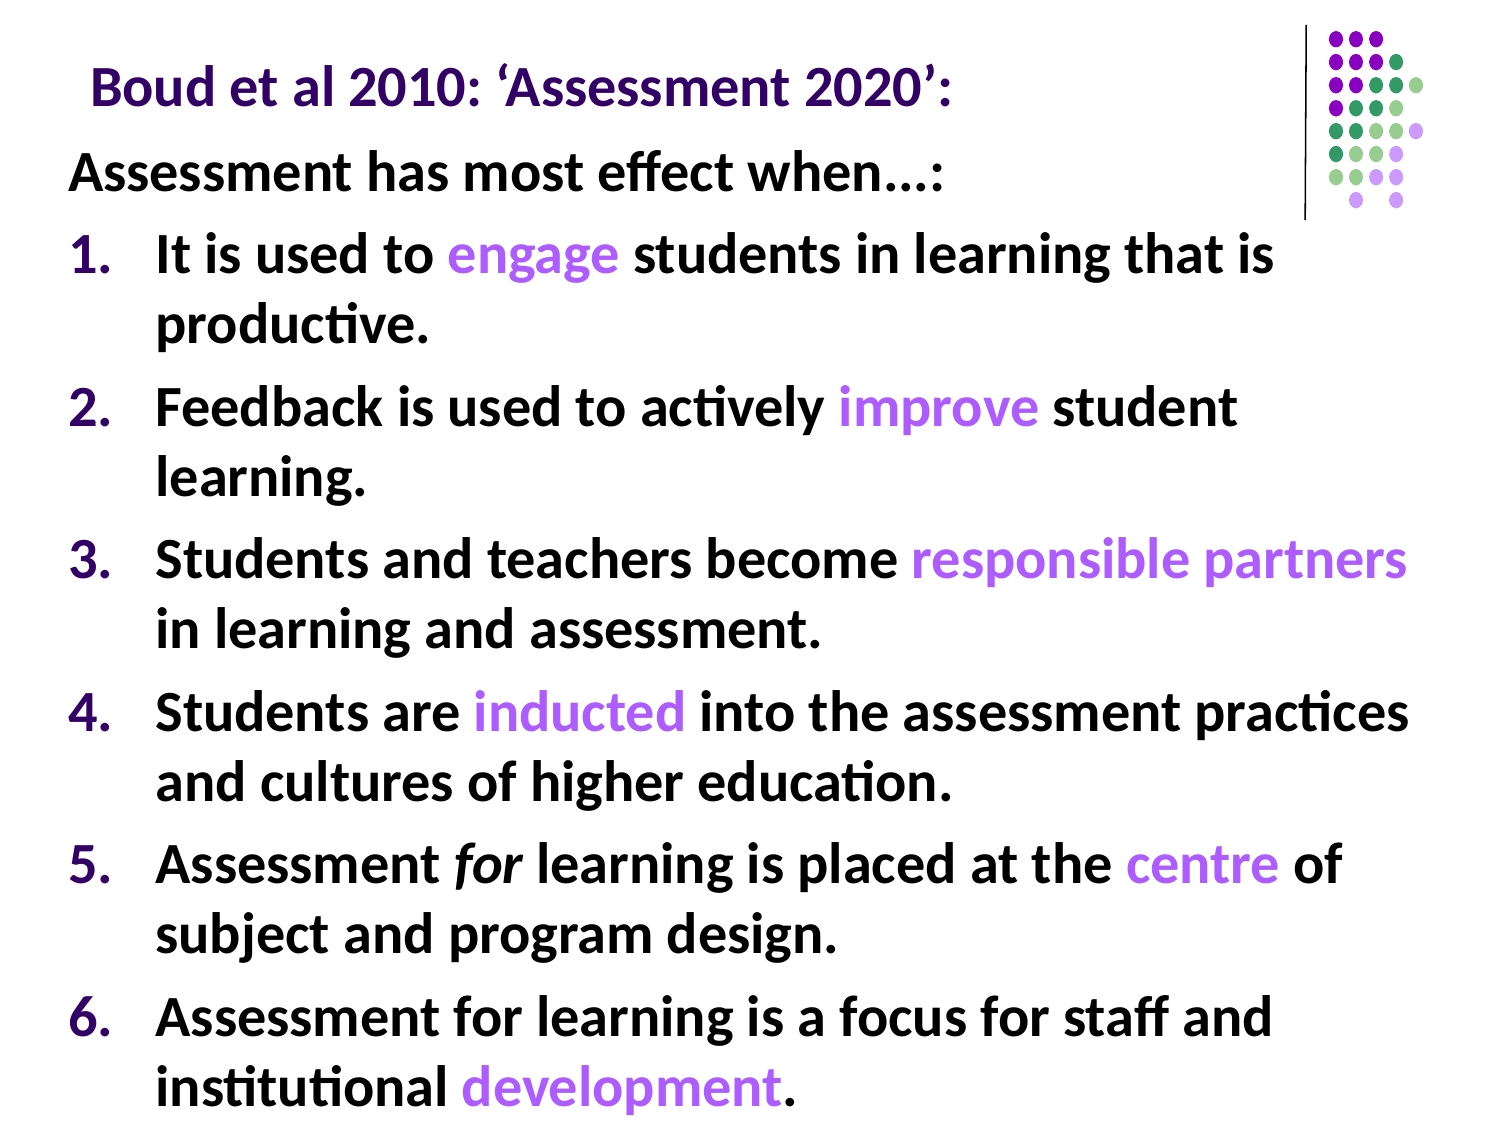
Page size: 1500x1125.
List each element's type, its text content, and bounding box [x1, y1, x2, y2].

title Boud et al 2010: ‘Assessment 2020’: [74, 19, 1313, 125]
list Assessment has most effect when...: It is used to engage students in learning that is productive. Feedback is used to actively improve student learning. Students and teachers become responsible partners in learning and assessment. Students are inducted into the assessment practices and cultures of higher education. Assessment for learning is placed at the centre of subject and program design. Assessment for learning is a focus for staff and institutional development. Assessment provides inclusive and trustworthy representation of student achievement. [52, 125, 1448, 1018]
